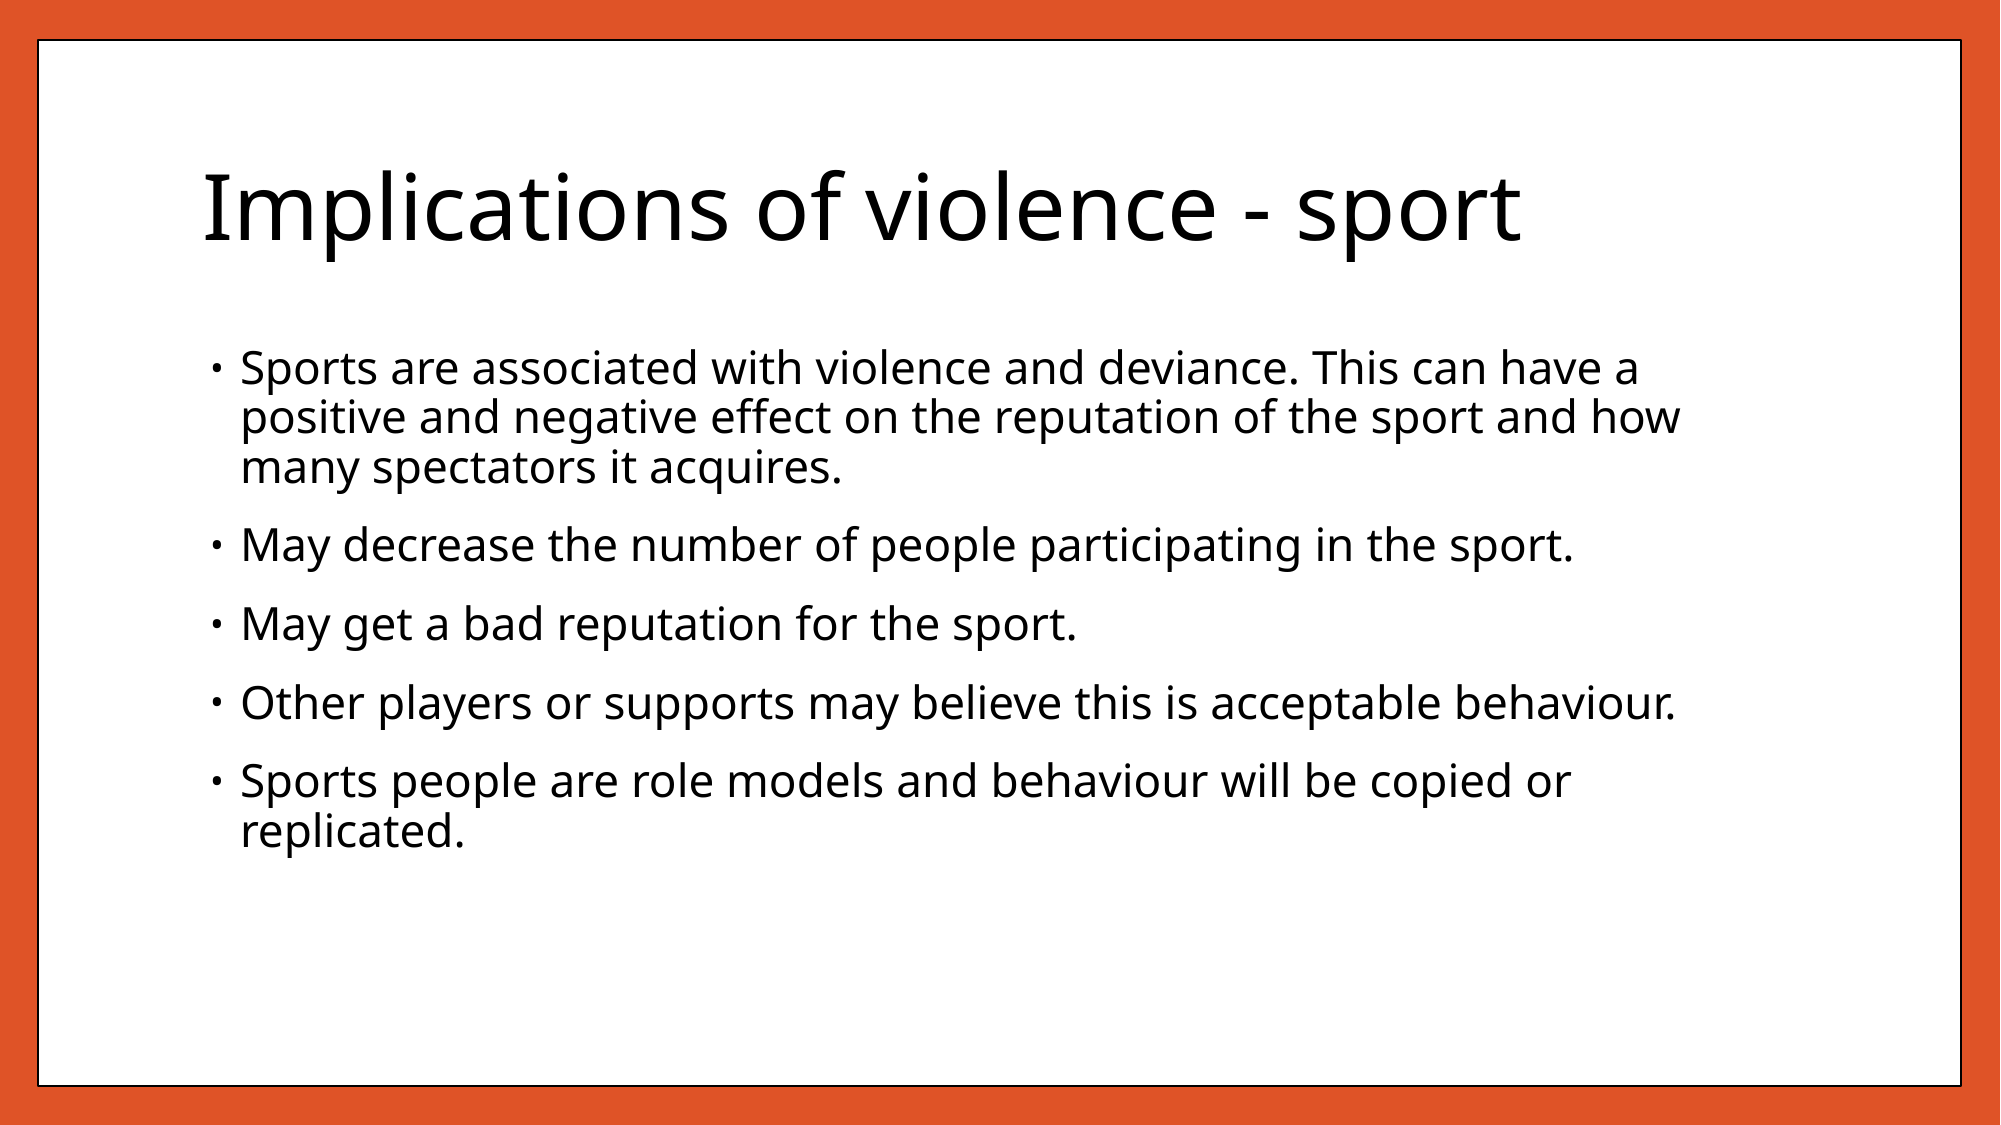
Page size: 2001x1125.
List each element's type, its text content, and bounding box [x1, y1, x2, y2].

list Sports are associated with violence and deviance. This can have a positive and negative effect on the reputation of the sport and how many spectators it acquires. May decrease the number of people participating in the sport. May get a bad reputation for the sport. Other players or supports may believe this is acceptable behaviour. Sports people are role models and behaviour will be copied or replicated. [187, 337, 1808, 1000]
title Implications of violence - sport [187, 99, 1808, 323]
